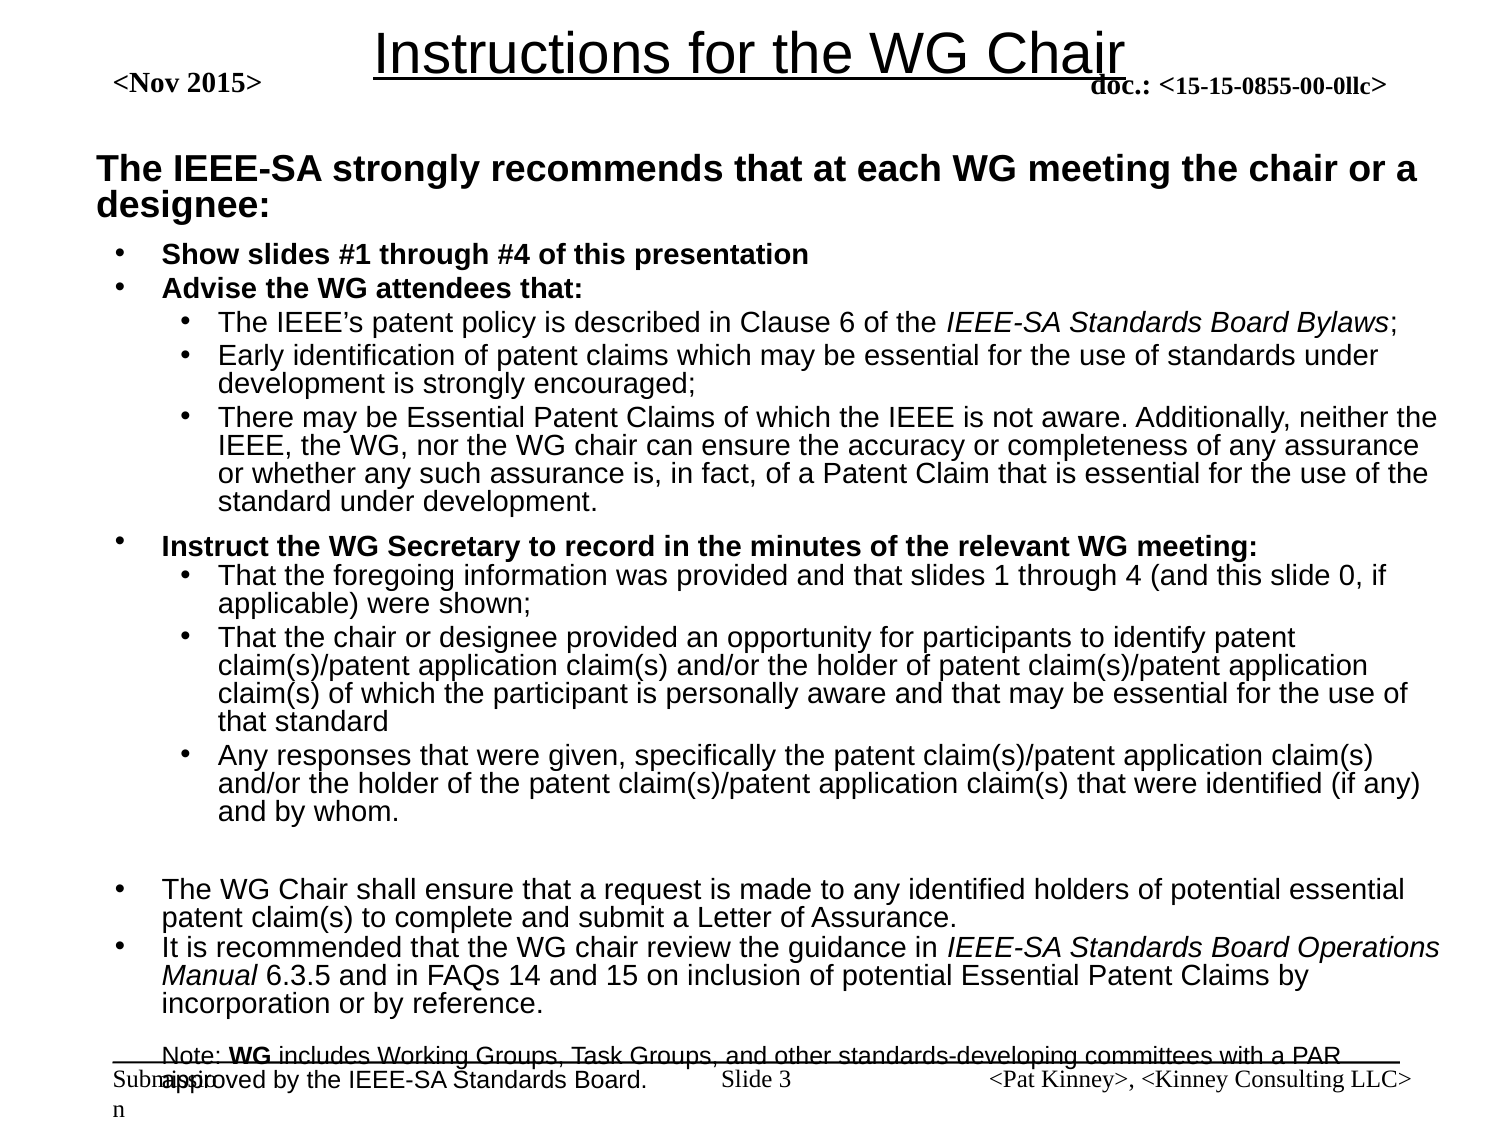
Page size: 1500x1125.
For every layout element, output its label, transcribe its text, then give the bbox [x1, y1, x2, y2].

text_box [112, 0, 1388, 137]
footer <Pat Kinney>, <Kinney Consulting LLC> [899, 1061, 1413, 1093]
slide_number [112, 62, 376, 99]
text_box [62, 137, 1450, 1050]
slide_number Slide 3 [712, 1061, 800, 1093]
list The IEEE-SA strongly recommends that at each WG meeting the chair or a designee: Show slides #1 through #4 of this presentation Advise the WG attendees that: The IEEE’s patent policy is described in Clause 6 of the IEEE-SA Standards Board Bylaws; Early identification of patent claims which may be essential for the use of standards under development is strongly encouraged; There may be Essential Patent Claims of which the IEEE is not aware. Additionally, neither the IEEE, the WG, nor the WG chair can ensure the accuracy or completeness of any assurance or whether any such assurance is, in fact, of a Patent Claim that is essential for the use of the standard under development. Instruct the WG Secretary to record in the minutes of the relevant WG meeting: That the foregoing information was provided and that slides 1 through 4 (and this slide 0, if applicable) were shown; That the chair or designee provided an opportunity for participants to identify patent claim(s)/patent application claim(s) and/or the holder of patent claim(s)/patent application claim(s) of which the participant is personally aware and that may be essential for the use of that standard Any responses that were given, specifically the patent claim(s)/patent application claim(s) and/or the holder of the patent claim(s)/patent application claim(s) that were identified (if any) and by whom. The WG Chair shall ensure that a request is made to any identified holders of potential essential patent claim(s) to complete and submit a Letter of Assurance. It is recommended that the WG chair review the guidance in IEEE-SA Standards Board Operations Manual 6.3.5 and in FAQs 14 and 15 on inclusion of potential Essential Patent Claims by incorporation or by reference. Note: WG includes Working Groups, Task Groups, and other standards-developing committees with a PAR approved by the IEEE-SA Standards Board. [24, 145, 1463, 1121]
